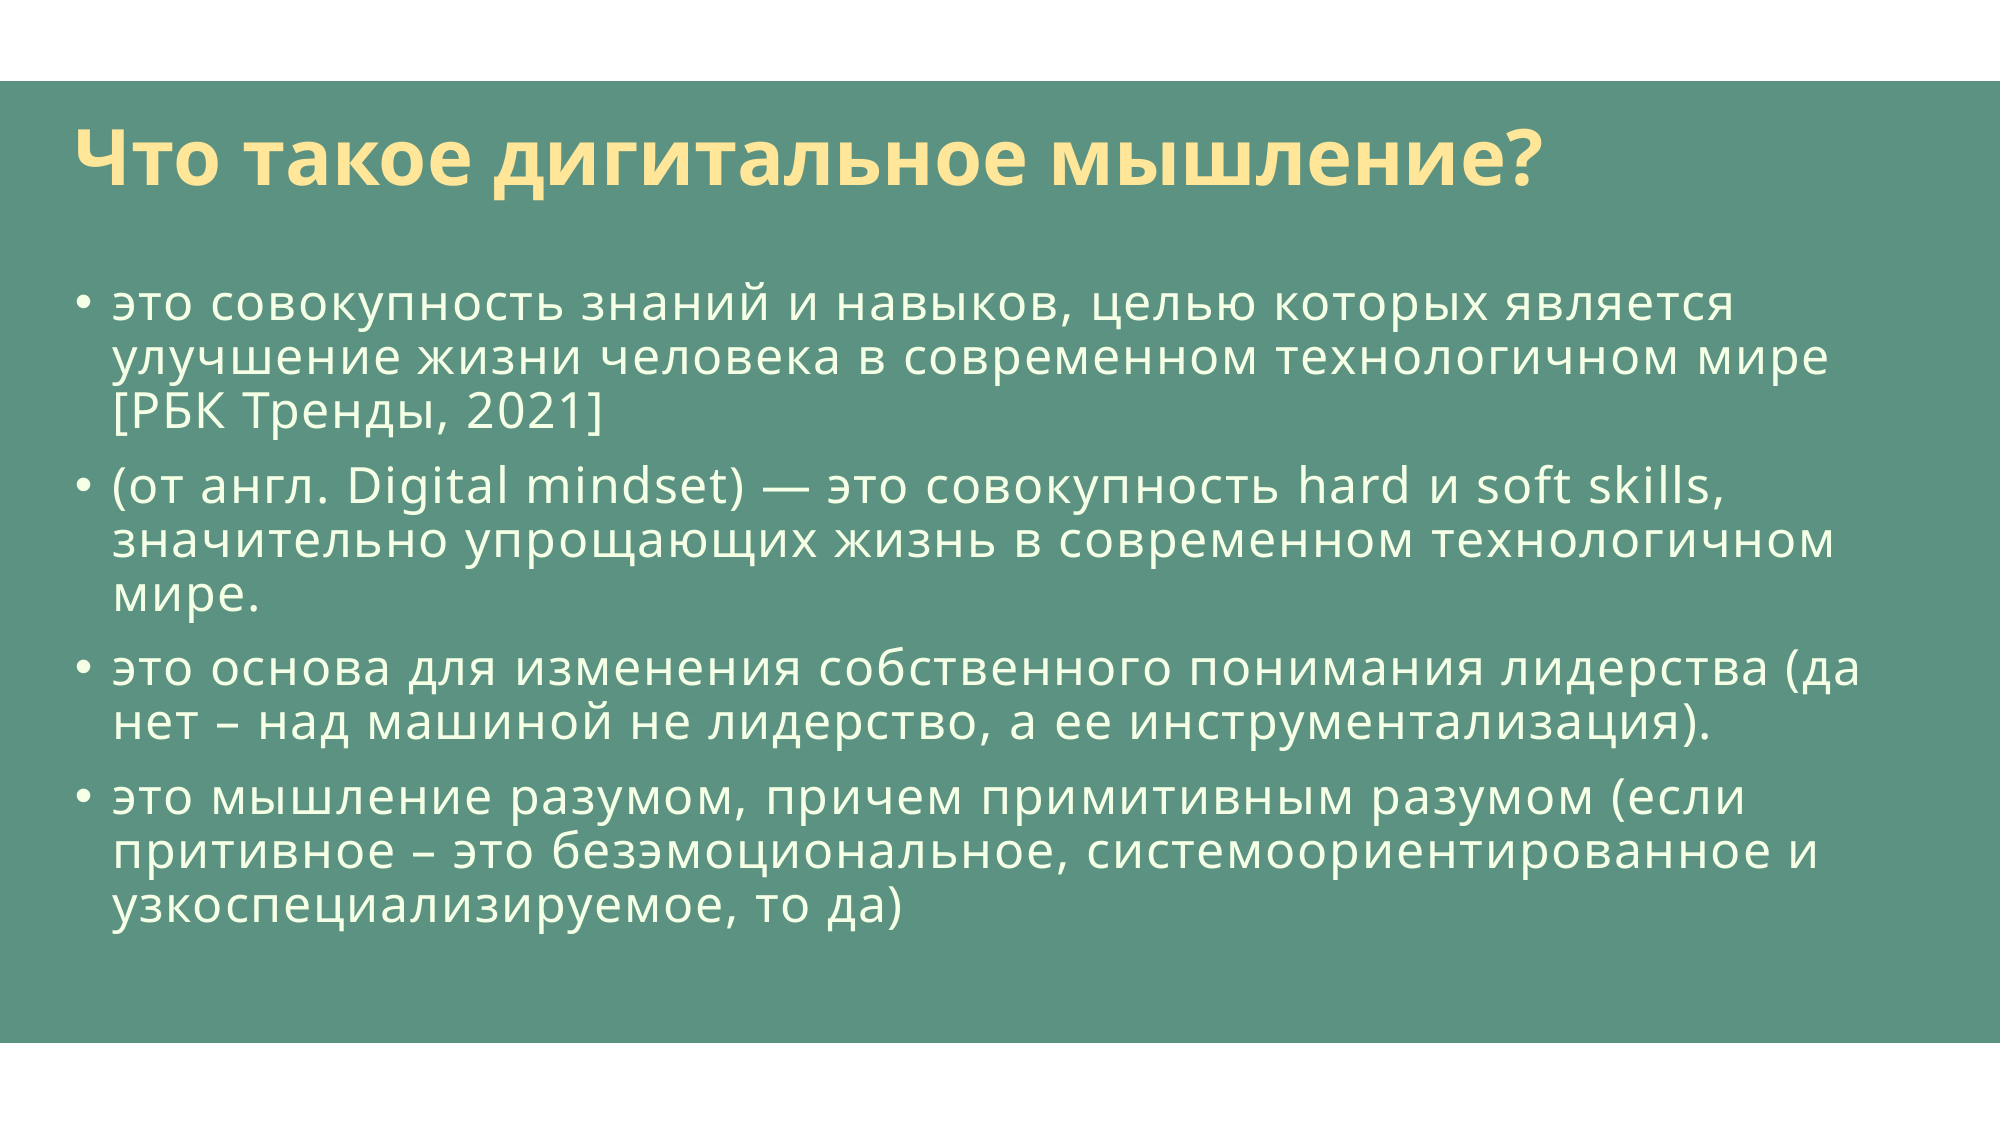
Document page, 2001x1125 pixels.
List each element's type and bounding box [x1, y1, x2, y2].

picture [0, 81, 2000, 1043]
